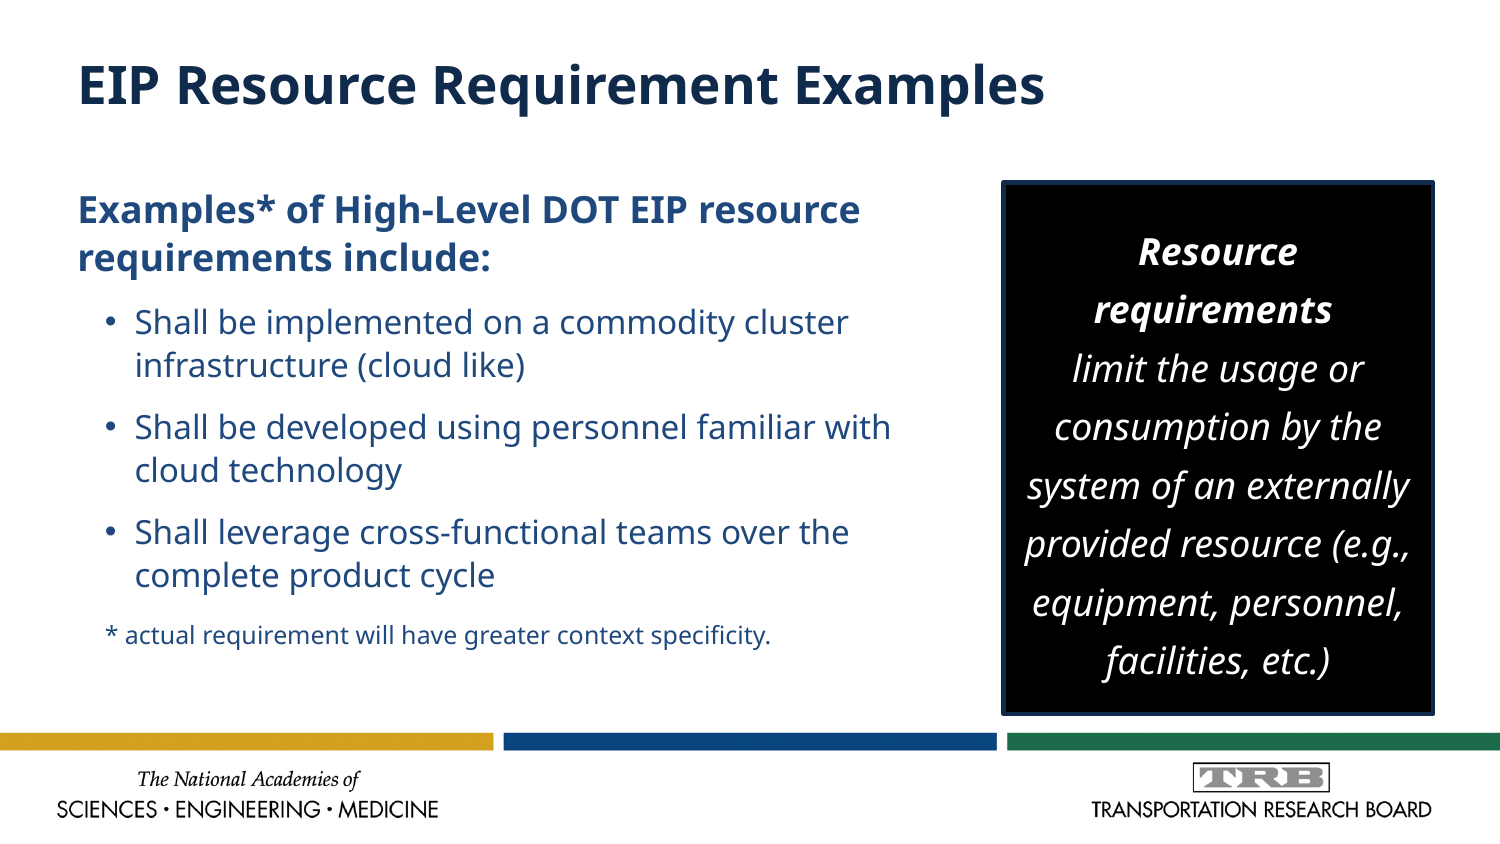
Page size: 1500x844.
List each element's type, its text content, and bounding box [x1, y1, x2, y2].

text_box Resource requirements limit the usage or consumption by the system of an externally provided resource (e.g., equipment, personnel, facilities, etc.) [1001, 180, 1435, 716]
title EIP Resource Requirement Examples [62, 44, 1433, 109]
picture [0, 721, 1500, 844]
list Examples* of High-Level DOT EIP resource requirements include: Shall be implemented on a commodity cluster infrastructure (cloud like) Shall be developed using personnel familiar with cloud technology Shall leverage cross-functional teams over the complete product cycle * actual requirement will have greater context specificity. [62, 174, 909, 715]
